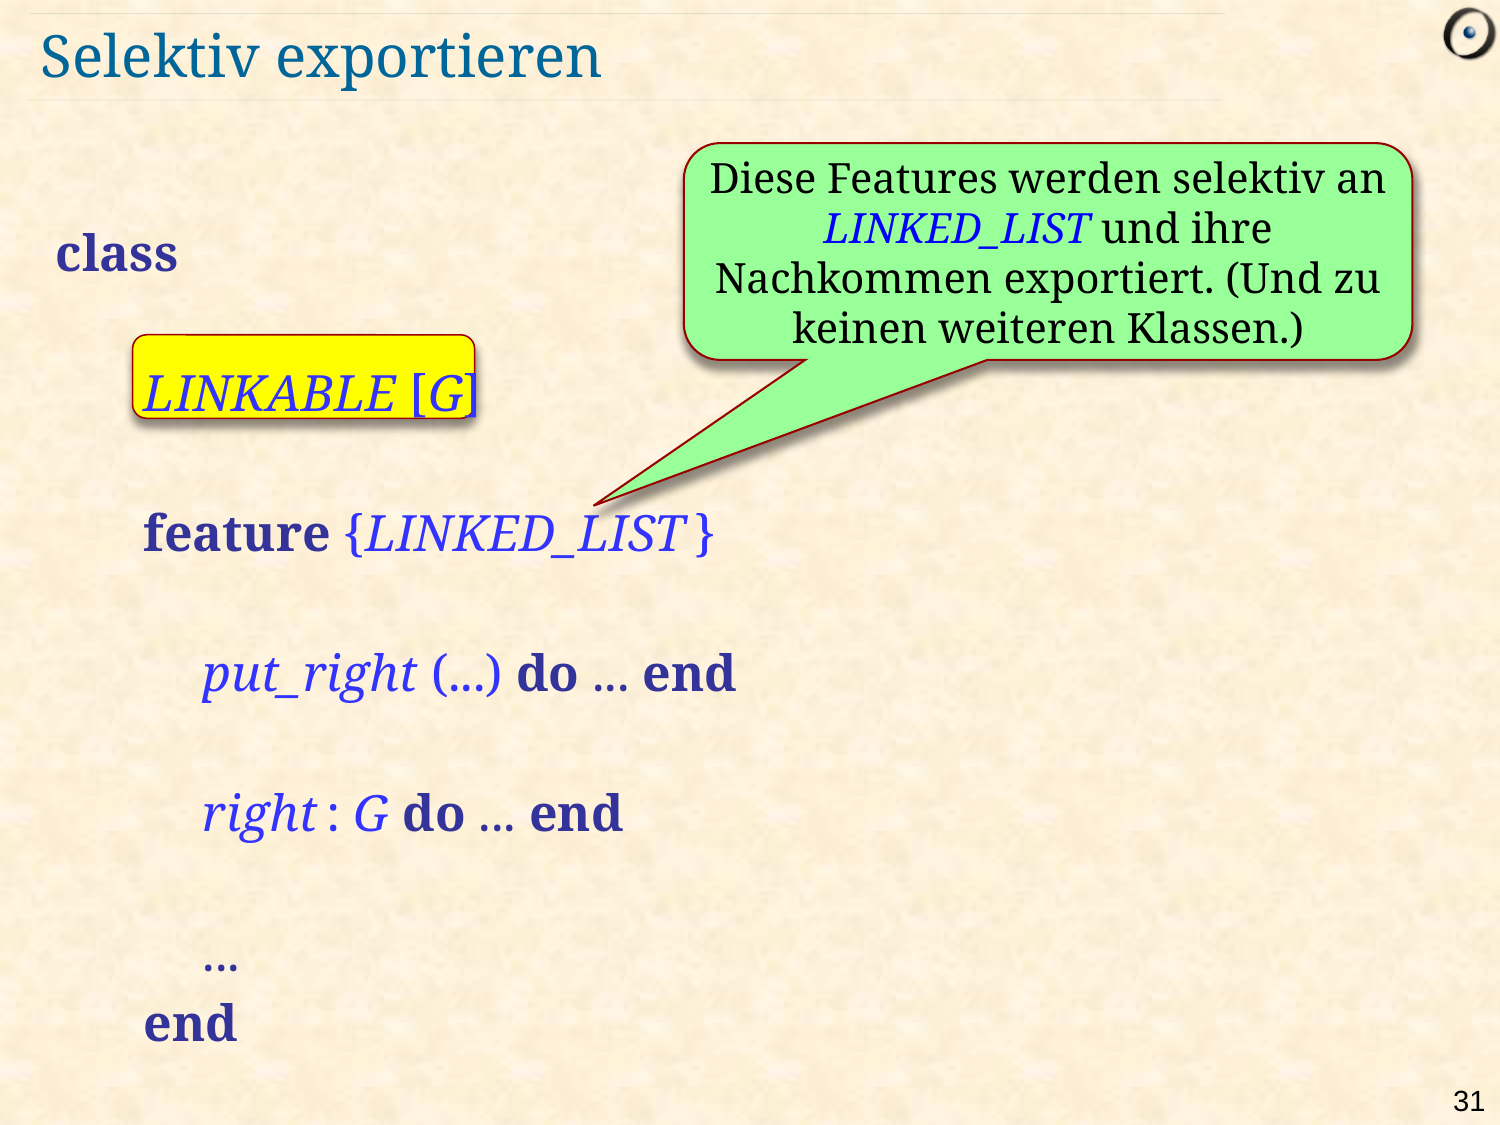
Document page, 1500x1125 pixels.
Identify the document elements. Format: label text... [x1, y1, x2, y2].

list class LINKABLE [G] feature {LINKED_LIST } put_right (...) do ... end right : G do ... end ... end [40, 143, 1451, 1071]
text_box Diese Features werden selektiv an LINKED_LIST und ihre Nachkommen exportiert. (Und zu keinen weiteren Klassen.) [593, 143, 1413, 506]
picture [0, 0, 1500, 1125]
title Selektiv exportieren [40, 18, 1344, 91]
